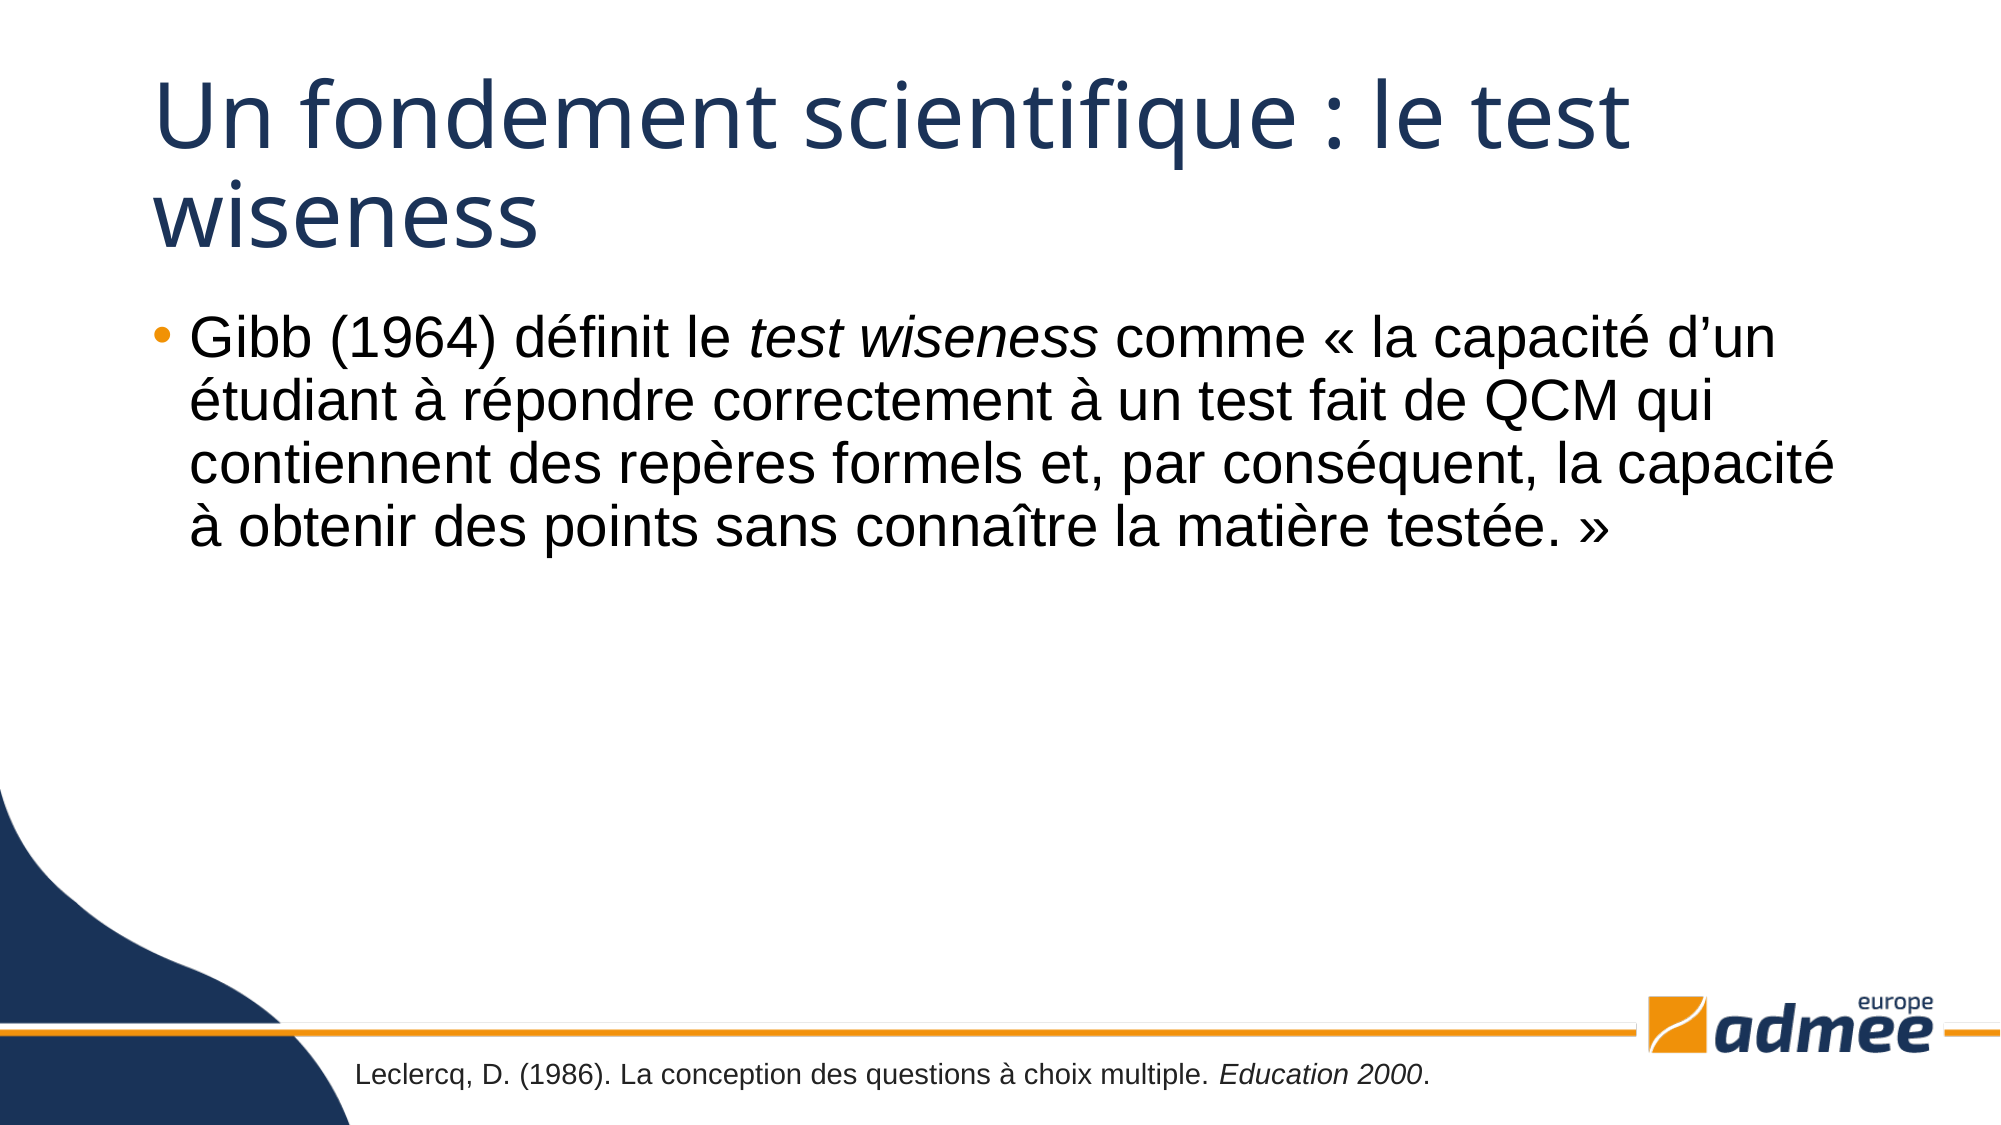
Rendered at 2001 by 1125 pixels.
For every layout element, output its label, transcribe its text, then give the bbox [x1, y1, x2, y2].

list Gibb (1964) définit le test wiseness comme « la capacité d’un étudiant à répondre correctement à un test fait de QCM qui contiennent des repères formels et, par conséquent, la capacité à obtenir des points sans connaître la matière testée. » [137, 299, 1863, 1014]
title Un fondement scientifique : le test wiseness [137, 59, 1863, 278]
picture [0, 0, 2001, 1125]
text_box Leclercq, D. (1986). La conception des questions à choix multiple. Education 2000. [340, 1048, 1446, 1098]
